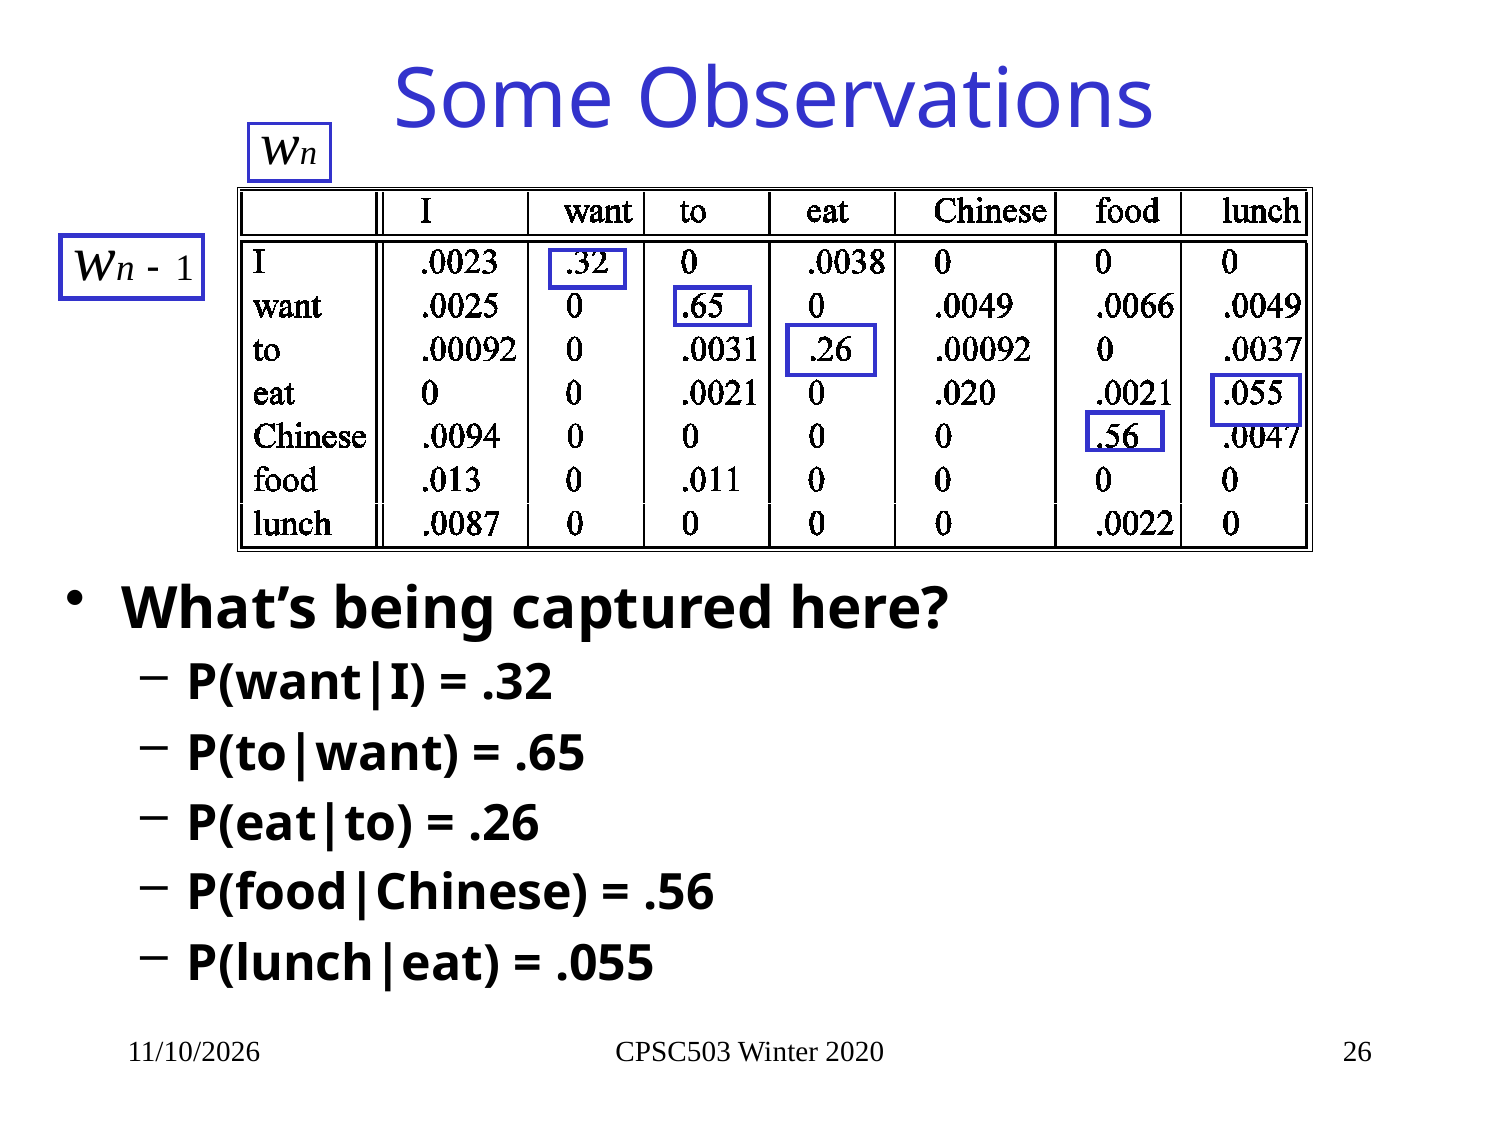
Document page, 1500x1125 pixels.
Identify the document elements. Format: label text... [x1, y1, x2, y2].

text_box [249, 124, 330, 180]
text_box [62, 237, 201, 297]
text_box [237, 187, 1313, 552]
list What’s being captured here? P(want|I) = .32 P(to|want) = .65 P(eat|to) = .26 P(food|Chinese) = .56 P(lunch|eat) = .055 [49, 562, 1326, 1101]
title Some Observations [137, 0, 1413, 188]
slide_number 26 [1326, 1024, 1388, 1101]
